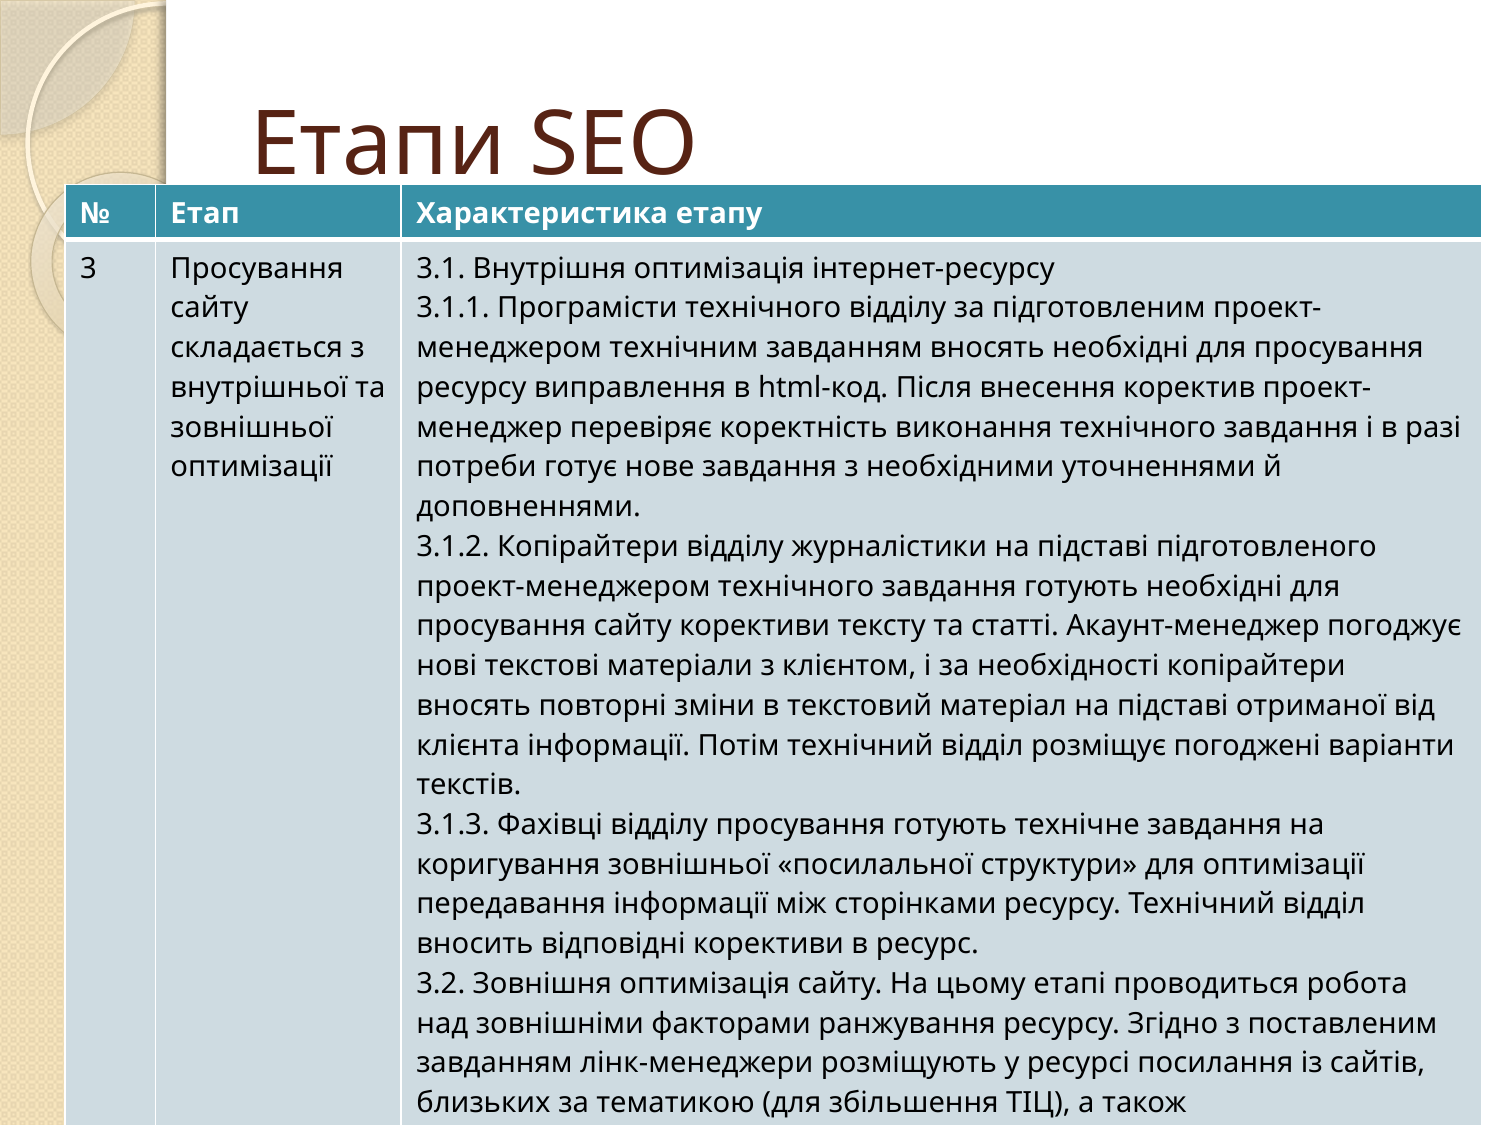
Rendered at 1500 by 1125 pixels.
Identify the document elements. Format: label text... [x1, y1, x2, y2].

table_cell Просування сайту складається з внутрішньої та зовнішньої оптимізації [156, 242, 400, 1125]
title Етапи SEO [235, 45, 1466, 184]
table_cell 3.1. Внутрішня оптимізація інтернет-ресурсу 3.1.1. Програмісти технічного відділу за підготовленим проект-менеджером технічним завданням вносять необхідні для просування ресурсу виправлення в html-код. Після внесення коректив проект-менеджер перевіряє коректність виконання технічного завдання і в разі потреби готує нове завдання з необхідними уточненнями й доповненнями. 3.1.2. Копірайтери відділу журналістики на підставі підготовленого проект-менеджером технічного завдання готують необхідні для просування сайту корективи тексту та статті. Акаунт-менеджер погоджує нові текстові матеріали з клієнтом, і за необхідності копірайтери вносять повторні зміни в текстовий матеріал на підставі отриманої від клієнта інформації. Потім технічний відділ розміщує погоджені варіанти текстів. 3.1.3. Фахівці відділу просування готують технічне завдання на коригування зовнішньої «посилальної структури» для оптимізації передавання інформації між сторінками ресурсу. Технічний відділ вносить відповідні корективи в ресурс. 3.2. Зовнішня оптимізація сайту. На цьому етапі проводиться робота над зовнішніми факторами ранжування ресурсу. Згідно з поставленим завданням лінк-менеджери розміщують у ресурсі посилання із сайтів, близьких за тематикою (для збільшення ТІЦ), а також високоранжованих сайтів (для збільшення загальної важливості інтернет-ресурсу) [402, 242, 1481, 1125]
table_header Характеристика етапу [402, 185, 1481, 237]
table_cell 3 [66, 242, 155, 1125]
table_header Етап [156, 185, 400, 237]
table_header № [66, 185, 155, 237]
